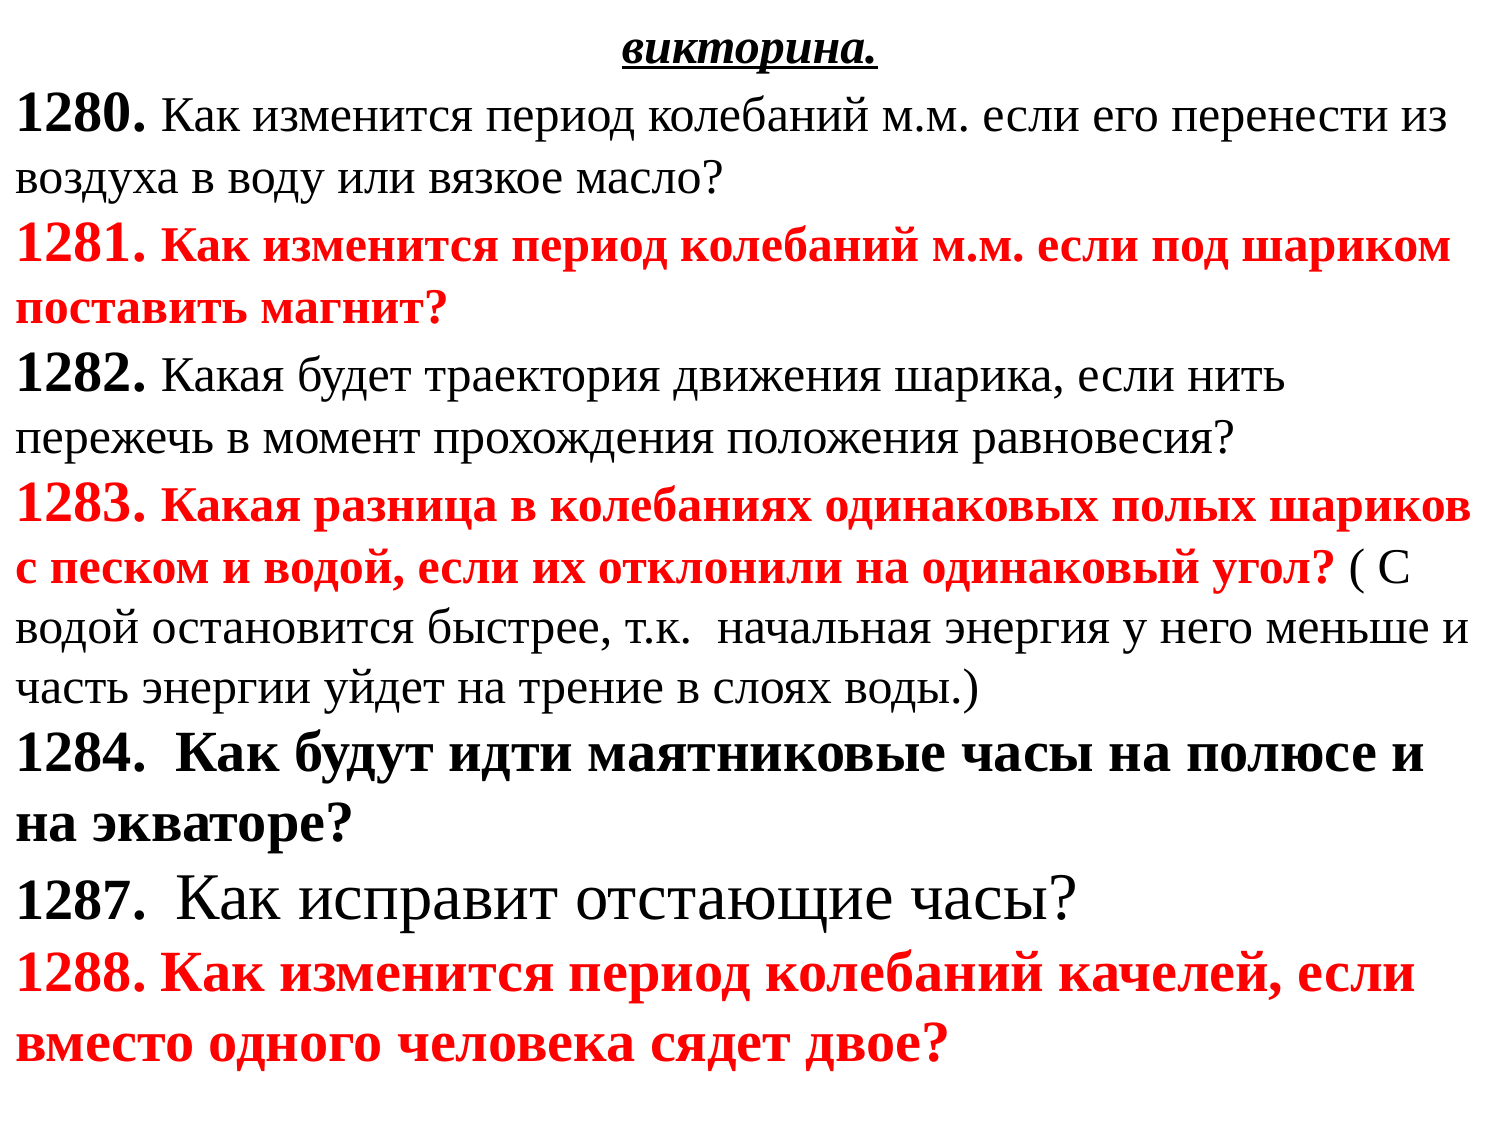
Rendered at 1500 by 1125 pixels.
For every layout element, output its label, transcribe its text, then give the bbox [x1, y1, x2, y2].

text_box викторина. 1280. Как изменится период колебаний м.м. если его перенести из воздуха в воду или вязкое масло? 1281. Как изменится период колебаний м.м. если под шариком поставить магнит? 1282. Какая будет траектория движения шарика, если нить пережечь в момент прохождения положения равновесия? 1283. Какая разница в колебаниях одинаковых полых шариков с песком и водой, если их отклонили на одинаковый угол? ( С водой остановится быстрее, т.к. начальная энергия у него меньше и часть энергии уйдет на трение в слоях воды.) 1284. Как будут идти маятниковые часы на полюсе и на экваторе? 1287. Как исправит отстающие часы? 1288. Как изменится период колебаний качелей, если вместо одного человека сядет двое? [0, 5, 1500, 1125]
